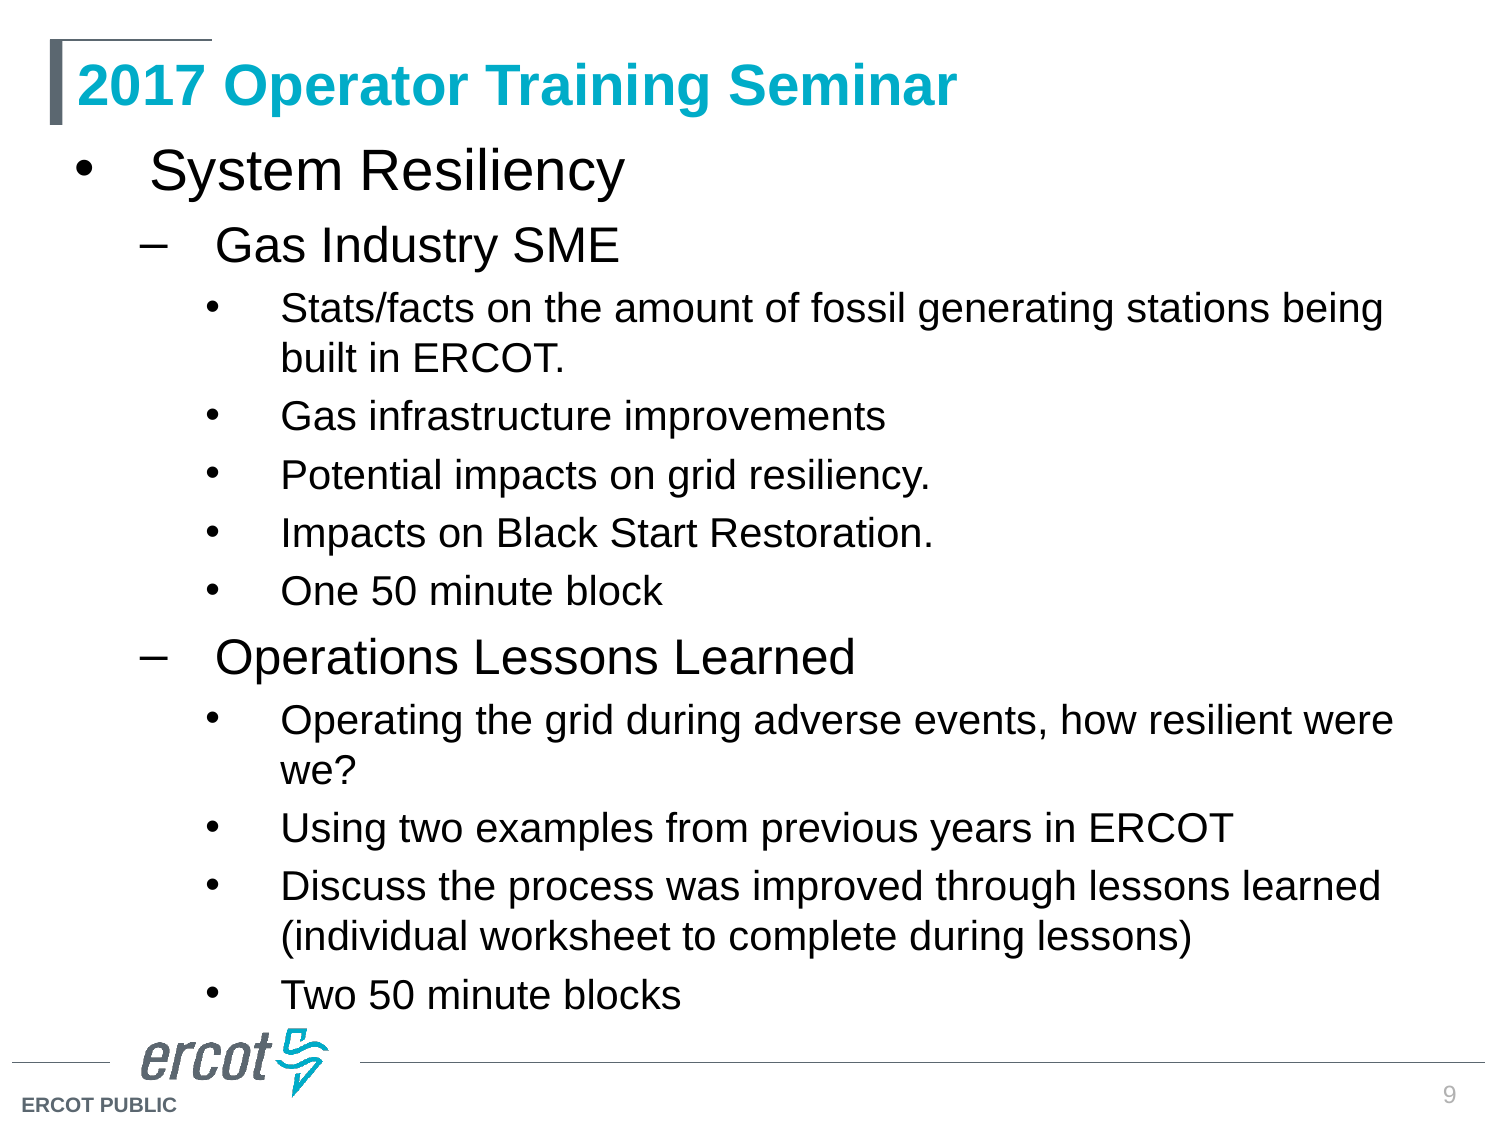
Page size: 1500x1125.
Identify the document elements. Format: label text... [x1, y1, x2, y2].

text_box System Resiliency Gas Industry SME Stats/facts on the amount of fossil generating stations being built in ERCOT. Gas infrastructure improvements Potential impacts on grid resiliency. Impacts on Black Start Restoration. One 50 minute block Operations Lessons Learned Operating the grid during adverse events, how resilient were we? Using two examples from previous years in ERCOT Discuss the process was improved through lessons learned (individual worksheet to complete during lessons) Two 50 minute blocks [50, 125, 1438, 1063]
title 2017 Operator Training Seminar [62, 39, 1450, 125]
slide_number 9 [1412, 1076, 1488, 1112]
picture [137, 1063, 332, 1100]
